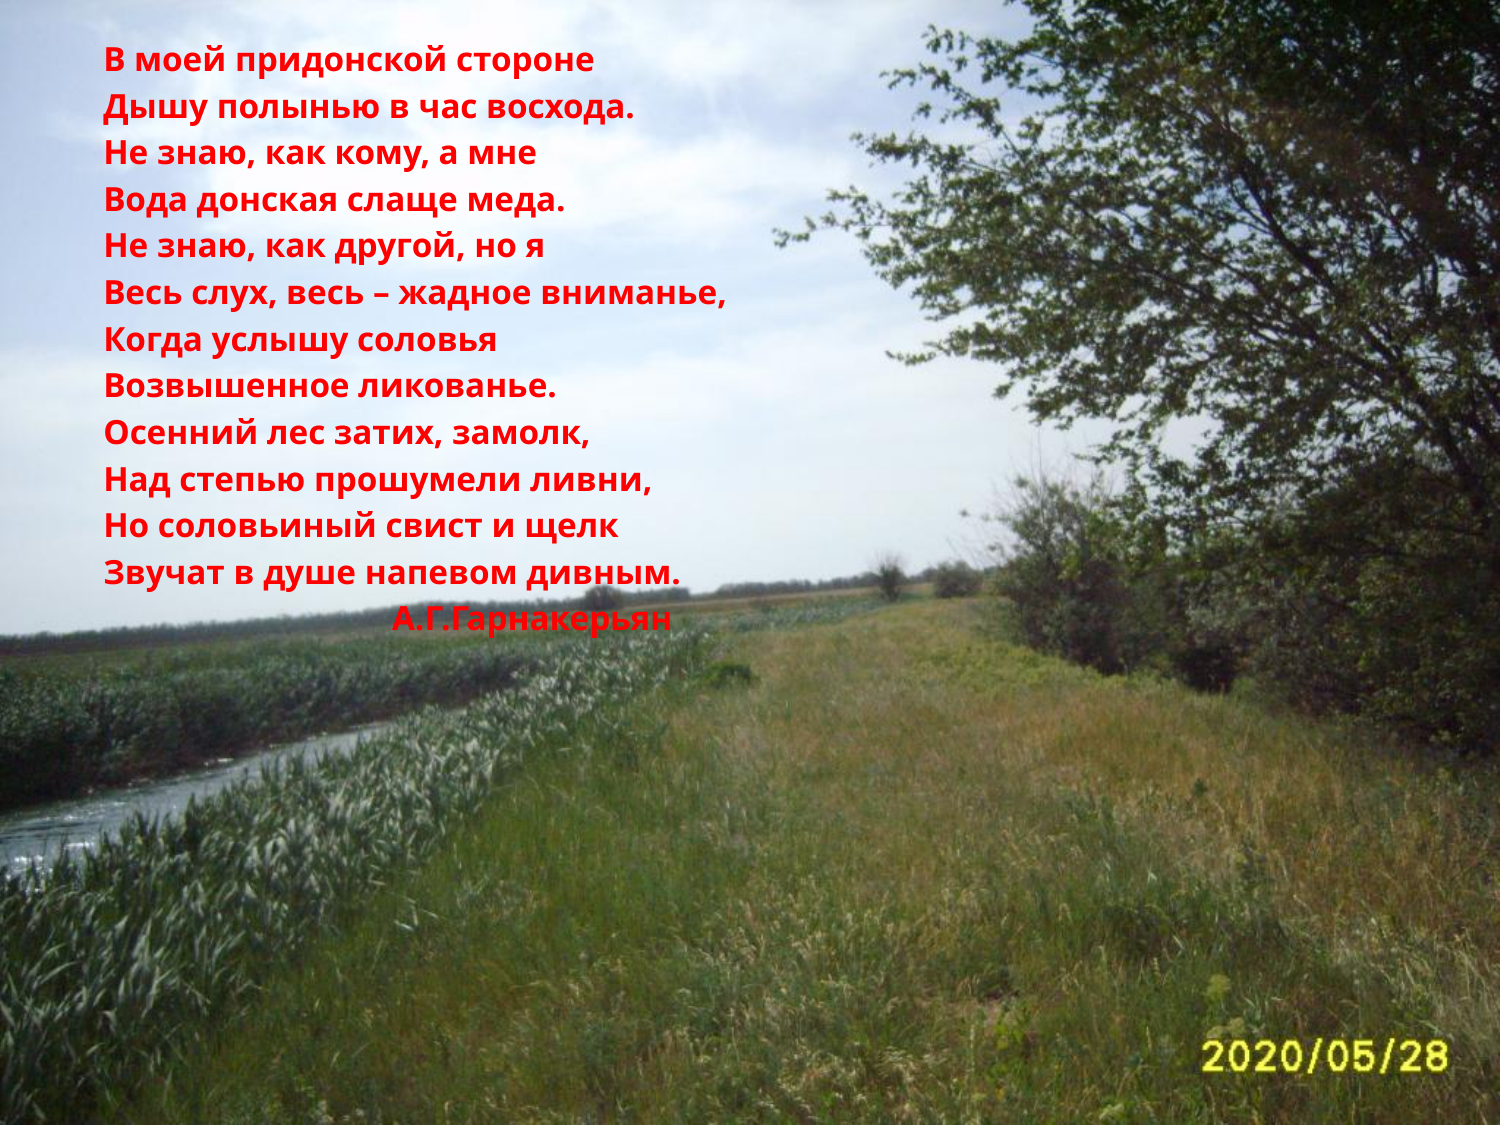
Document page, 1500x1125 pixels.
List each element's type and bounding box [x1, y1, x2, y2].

list [0, 0, 1500, 1125]
